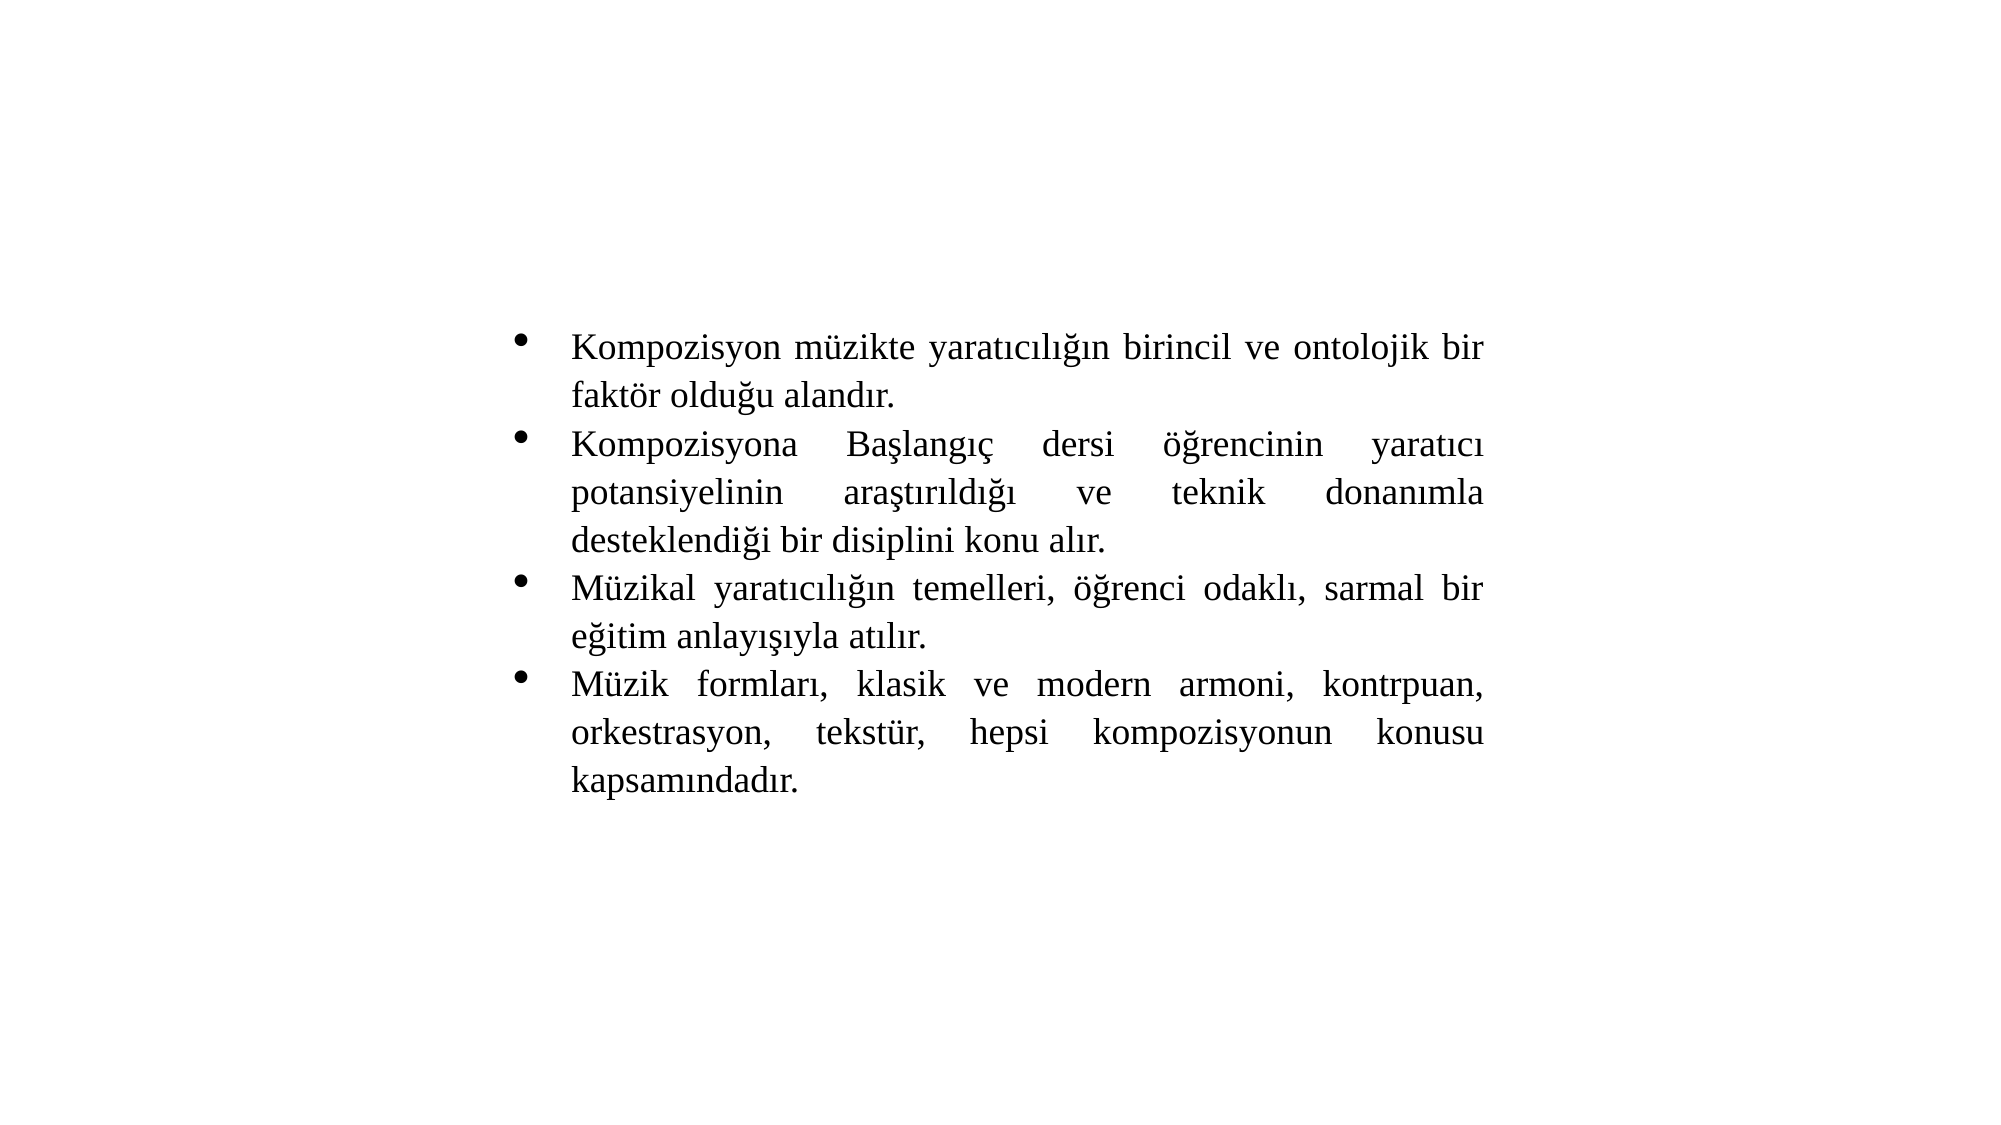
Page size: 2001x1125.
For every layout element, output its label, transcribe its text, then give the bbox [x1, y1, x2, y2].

text_box Kompozisyon müzikte yaratıcılığın birincil ve ontolojik bir faktör olduğu alandır. Kompozisyona Başlangıç dersi öğrencinin yaratıcı potansiyelinin araştırıldığı ve teknik donanımla desteklendiği bir disiplini konu alır. Müzikal yaratıcılığın temelleri, öğrenci odaklı, sarmal bir eğitim anlayışıyla atılır. Müzik formları, klasik ve modern armoni, kontrpuan, orkestrasyon, tekstür, hepsi kompozisyonun konusu kapsamındadır. [500, 311, 1500, 808]
